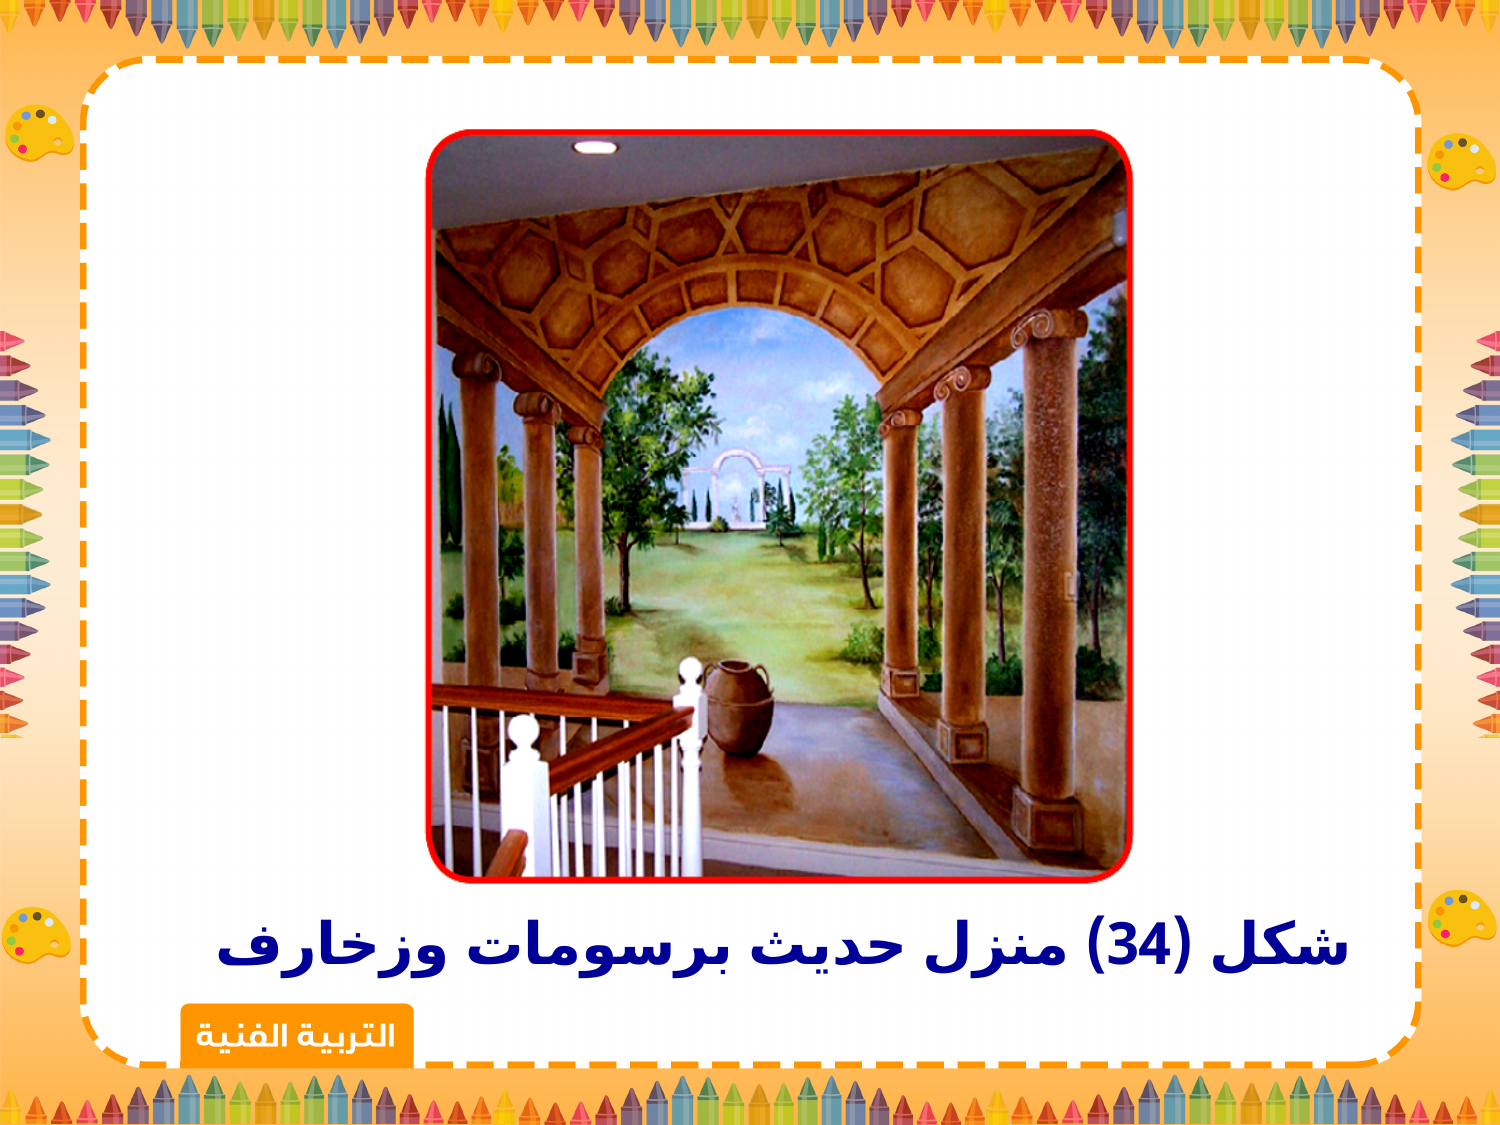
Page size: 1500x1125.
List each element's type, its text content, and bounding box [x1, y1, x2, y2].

text_box شكل (34) منزل حديث برسومات وزخارف [200, 898, 1367, 984]
picture [0, 0, 1500, 1125]
